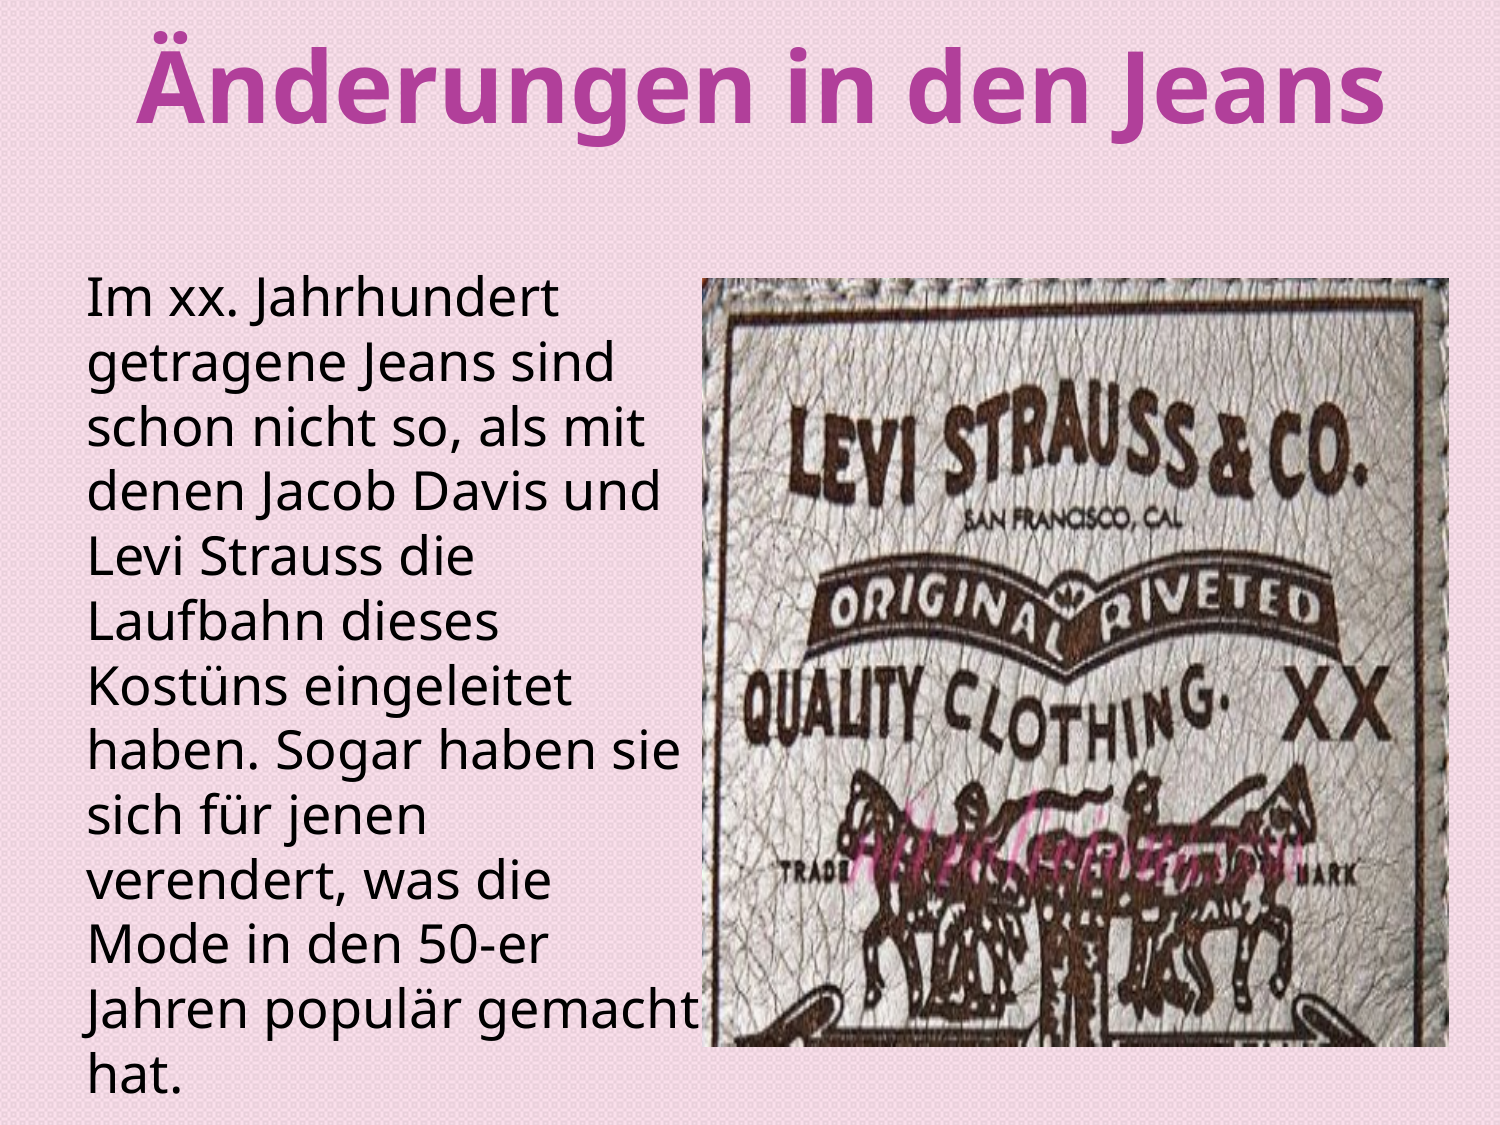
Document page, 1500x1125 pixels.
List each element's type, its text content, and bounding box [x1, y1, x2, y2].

list Im xx. Jahrhundert getragene Jeans sind schon nicht so, als mit denen Jacob Davis und Levi Strauss die Laufbahn dieses Kostüns eingeleitet haben. Sogar haben sie sich für jenen verendert, was die Mode in den 50-er Jahren populär gemacht hat. [64, 255, 715, 1125]
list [702, 278, 1449, 1047]
title Änderungen in den Jeans [76, 0, 1449, 151]
